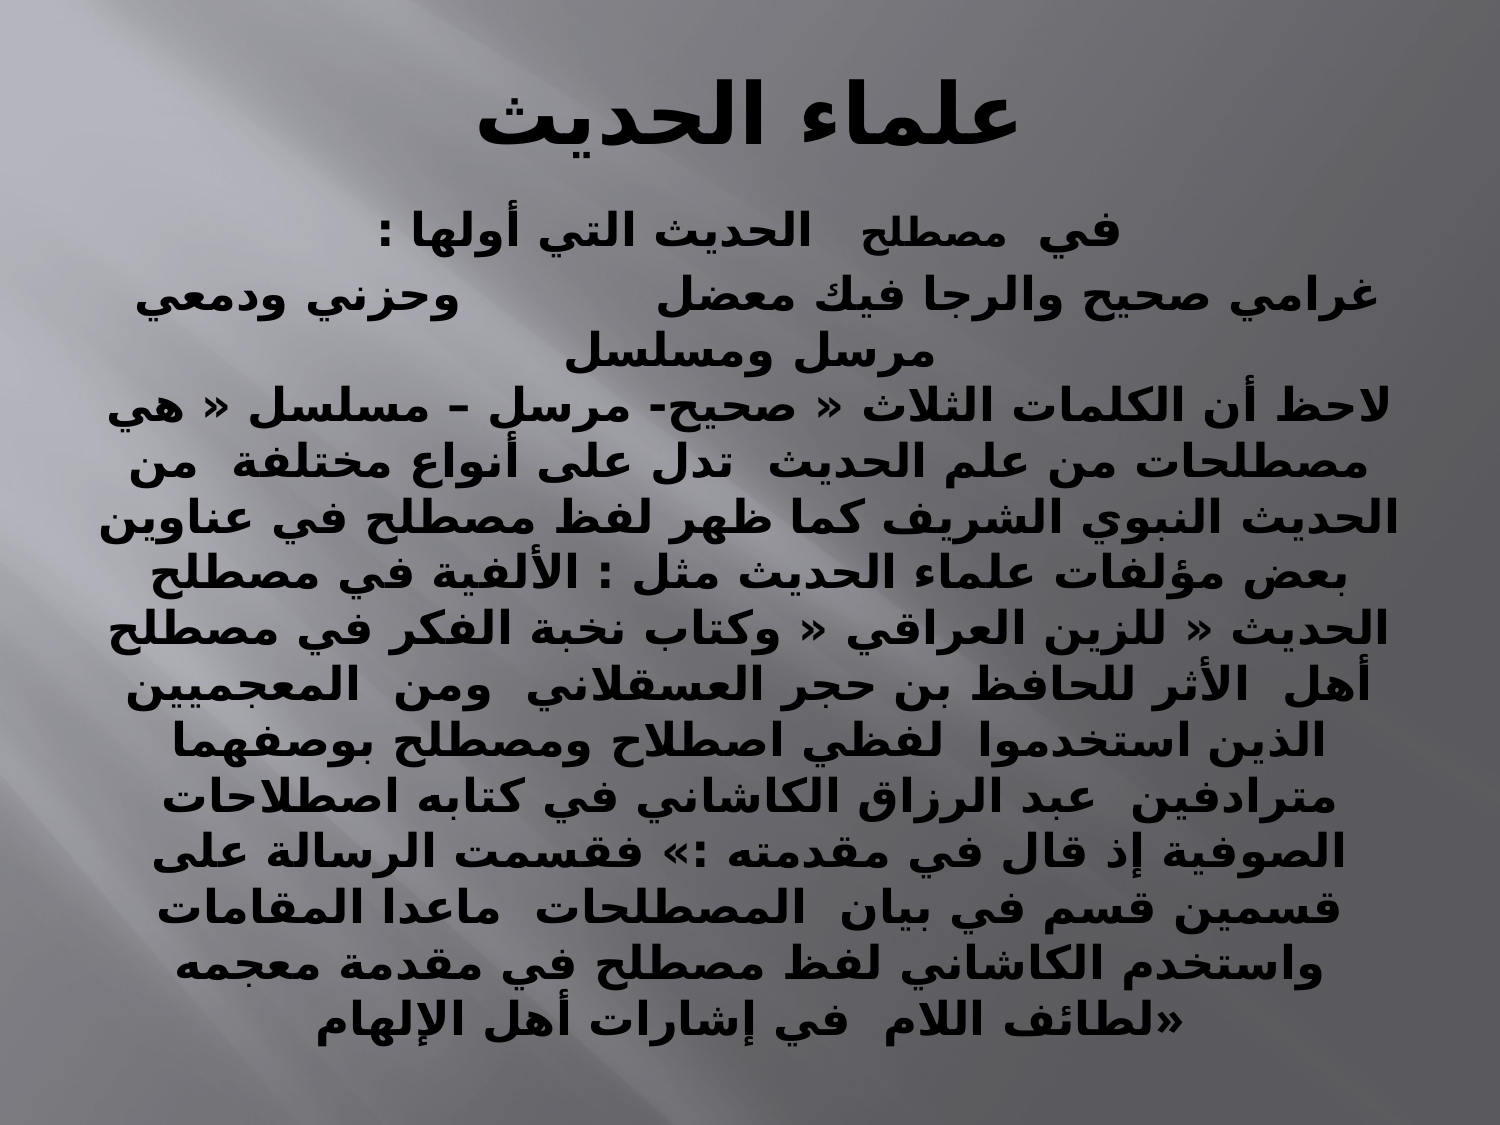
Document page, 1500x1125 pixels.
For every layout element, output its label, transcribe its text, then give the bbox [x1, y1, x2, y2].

title علماء الحديث في مصطلح الحديث التي أولها : غرامي صحيح والرجا فيك معضل وحزني ودمعي مرسل ومسلسل لاحظ أن الكلمات الثلاث « صحيح- مرسل – مسلسل « هي مصطلحات من علم الحديث تدل على أنواع مختلفة من الحديث النبوي الشريف كما ظهر لفظ مصطلح في عناوين بعض مؤلفات علماء الحديث مثل : الألفية في مصطلح الحديث « للزين العراقي « وكتاب نخبة الفكر في مصطلح أهل الأثر للحافظ بن حجر العسقلاني ومن المعجميين الذين استخدموا لفظي اصطلاح ومصطلح بوصفهما مترادفين عبد الرزاق الكاشاني في كتابه اصطلاحات الصوفية إذ قال في مقدمته :» فقسمت الرسالة على قسمين قسم في بيان المصطلحات ماعدا المقامات واستخدم الكاشاني لفظ مصطلح في مقدمة معجمه لطائف اللام في إشارات أهل الإلهام» [75, 45, 1425, 1059]
